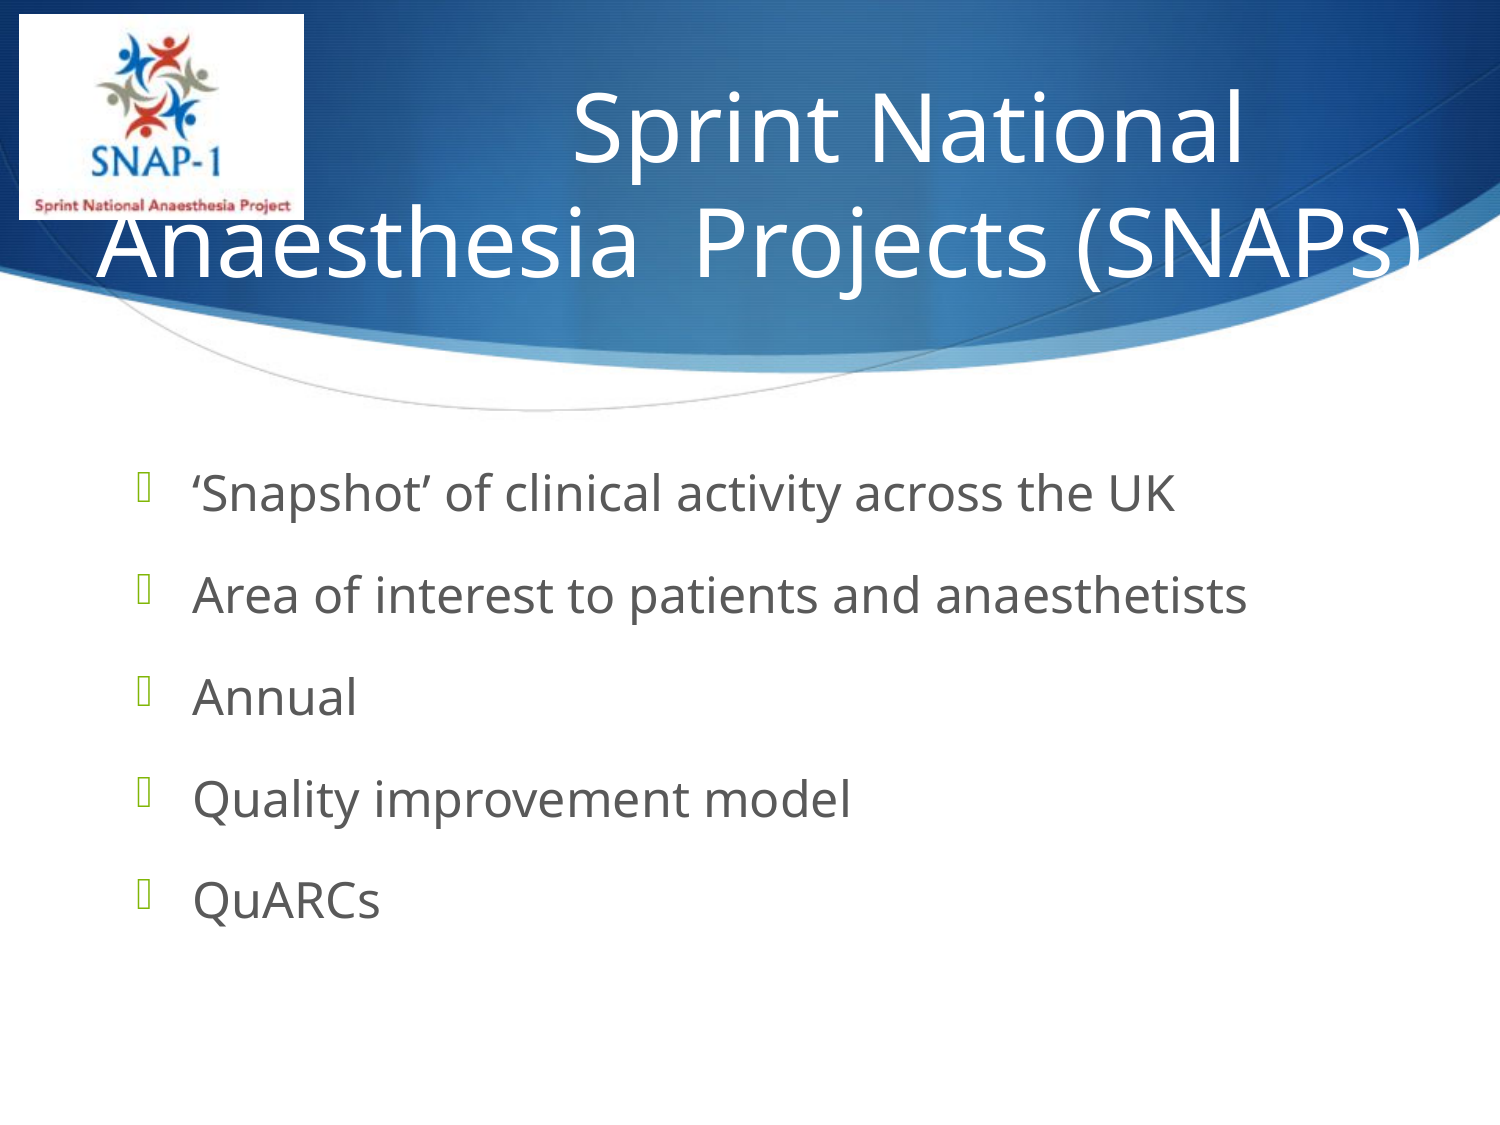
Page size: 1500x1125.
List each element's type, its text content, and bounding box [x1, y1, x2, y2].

list ‘Snapshot’ of clinical activity across the UK Area of interest to patients and anaesthetists Annual Quality improvement model QuARCs [121, 454, 1379, 991]
title Sprint National Anaesthesia Projects (SNAPs) [19, 14, 1500, 350]
picture [0, 0, 1500, 1125]
